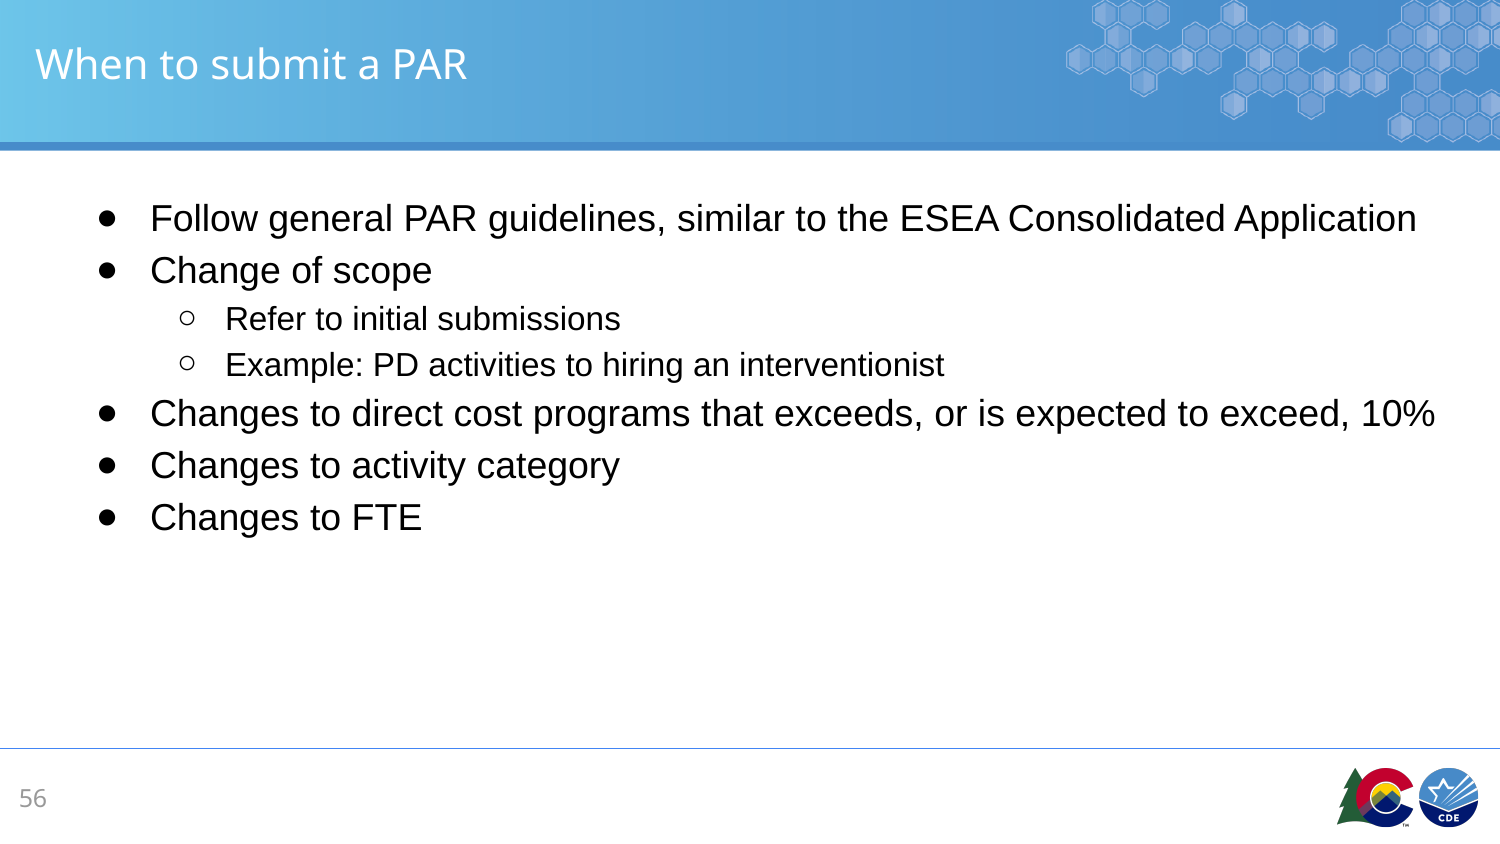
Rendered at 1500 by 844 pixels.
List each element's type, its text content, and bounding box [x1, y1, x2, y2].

list Follow general PAR guidelines, similar to the ESEA Consolidated Application Change of scope Refer to initial submissions Example: PD activities to hiring an interventionist Changes to direct cost programs that exceeds, or is expected to exceed, 10% Changes to activity category Changes to FTE [75, 187, 1473, 712]
picture [0, 0, 1500, 151]
picture [1336, 767, 1479, 828]
slide_number 56 [18, 776, 76, 823]
title When to submit a PAR [34, 37, 1433, 132]
